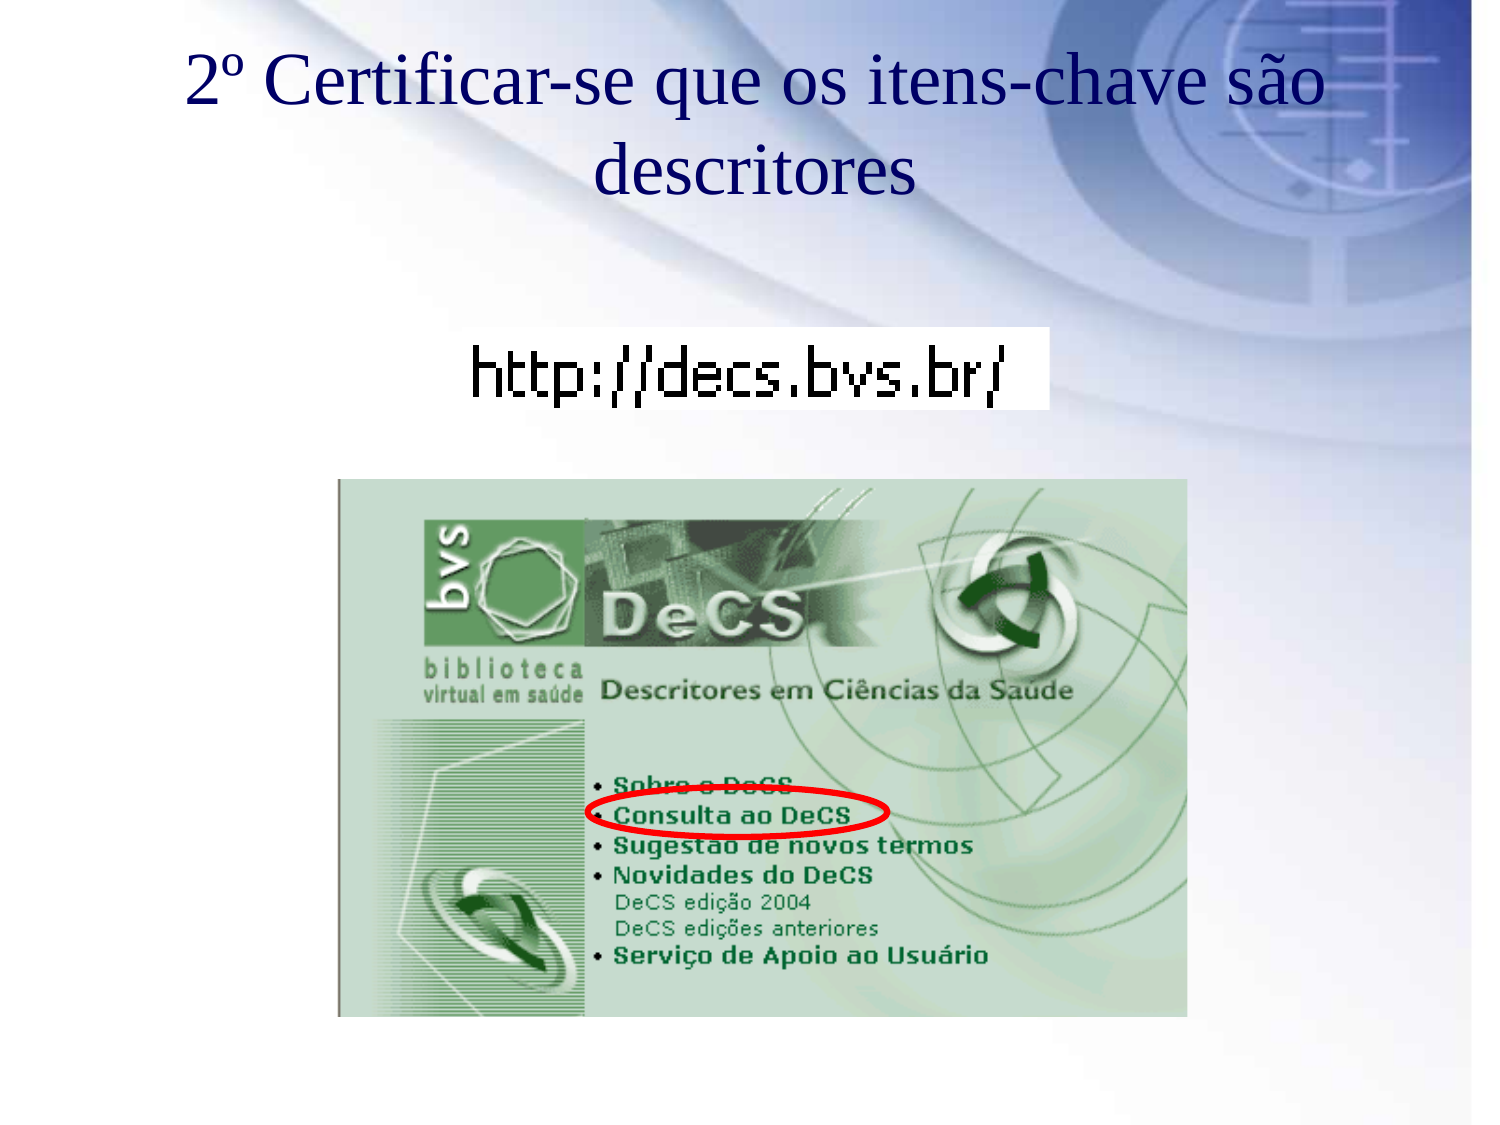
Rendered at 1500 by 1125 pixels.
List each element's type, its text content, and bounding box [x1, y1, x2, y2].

picture [0, 0, 1500, 1125]
title 2º Certificar-se que os itens-chave são descritores [118, 25, 1394, 214]
